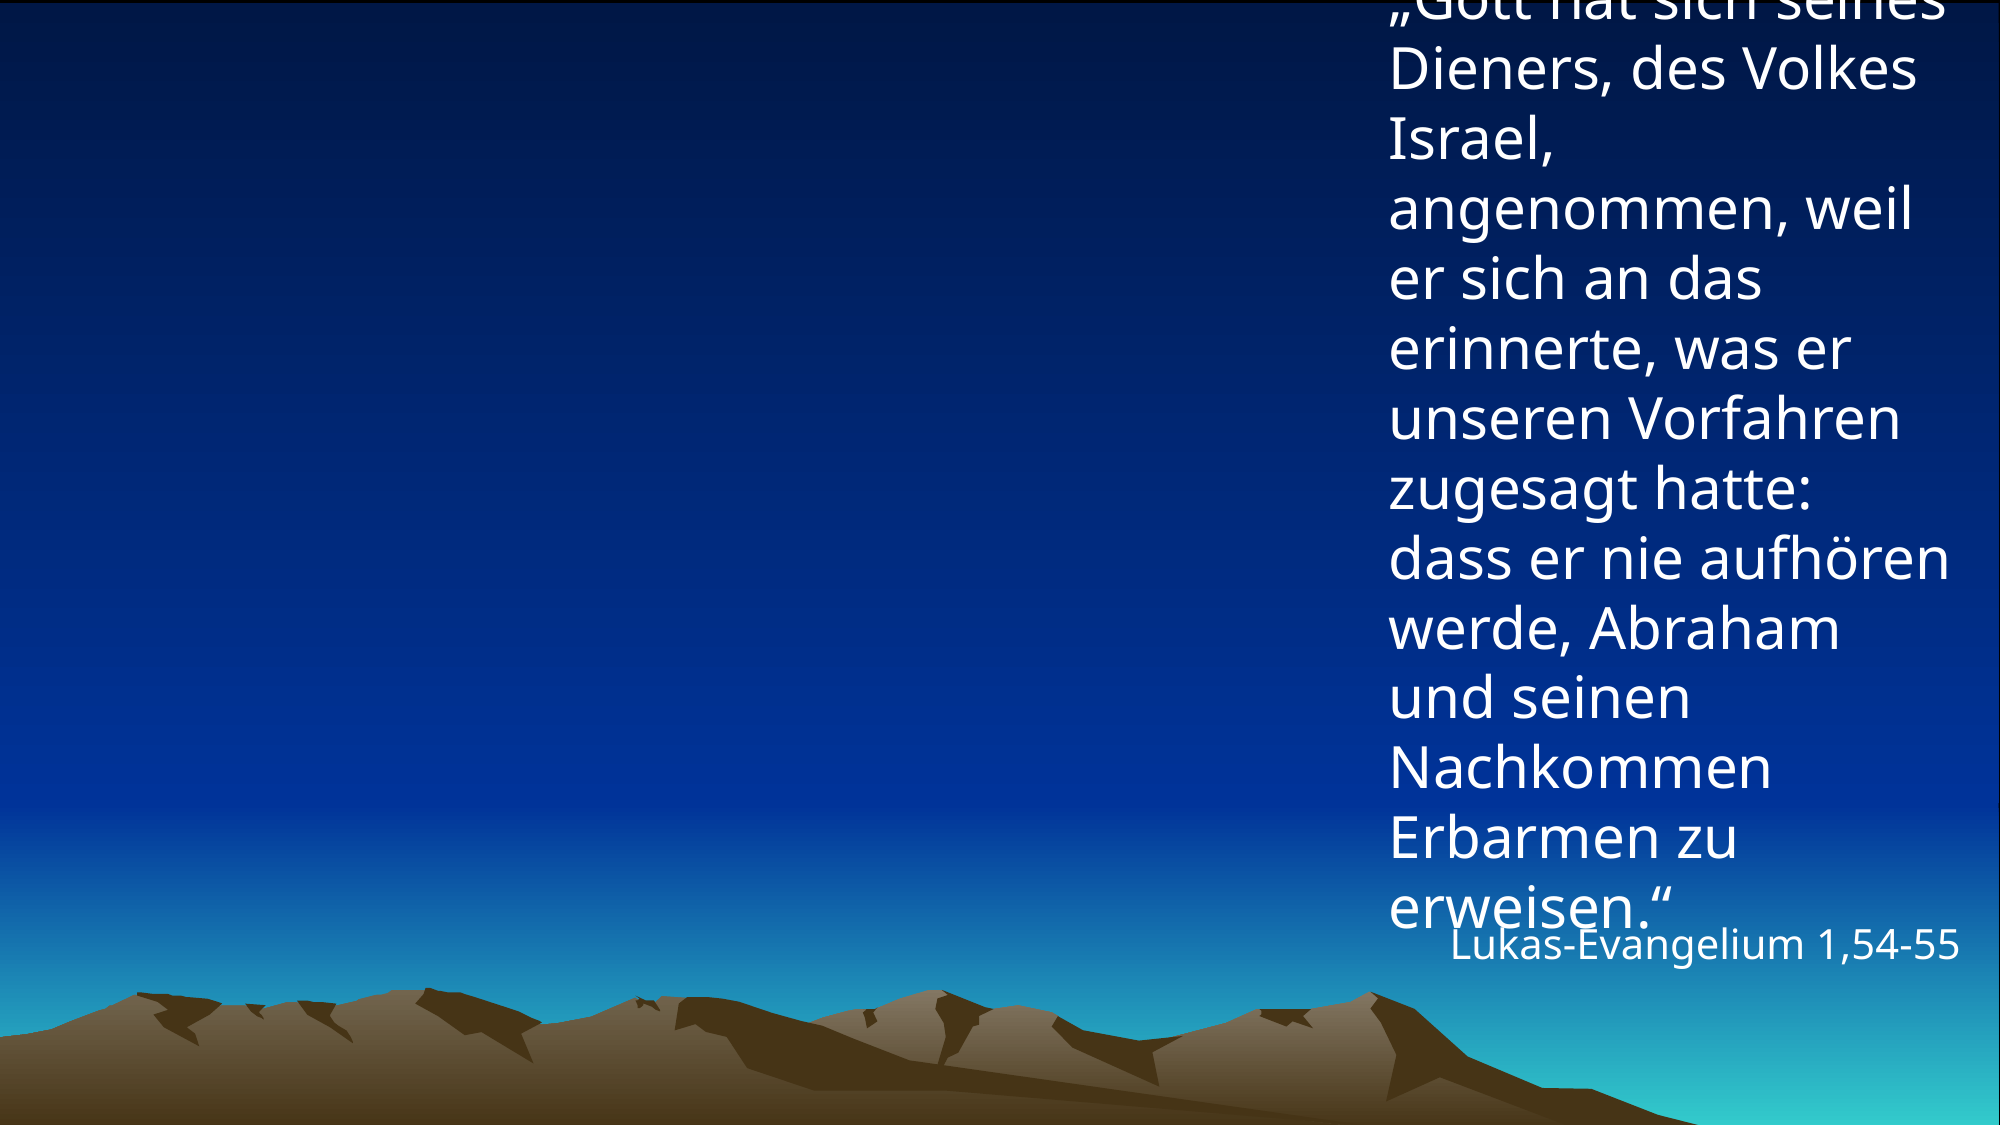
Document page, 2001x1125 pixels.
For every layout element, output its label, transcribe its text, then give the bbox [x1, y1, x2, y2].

subtitle Lukas-Evangelium 1,54-55 [1291, 910, 1977, 1125]
title „Gott hat sich seines Dieners, des Volkes Israel, angenommen, weil er sich an das erinnerte, was er unseren Vorfahren zugesagt hatte: dass er nie aufhören werde, Abraham und seinen Nachkommen Erbarmen zu erweisen.“ [1373, 0, 1977, 949]
